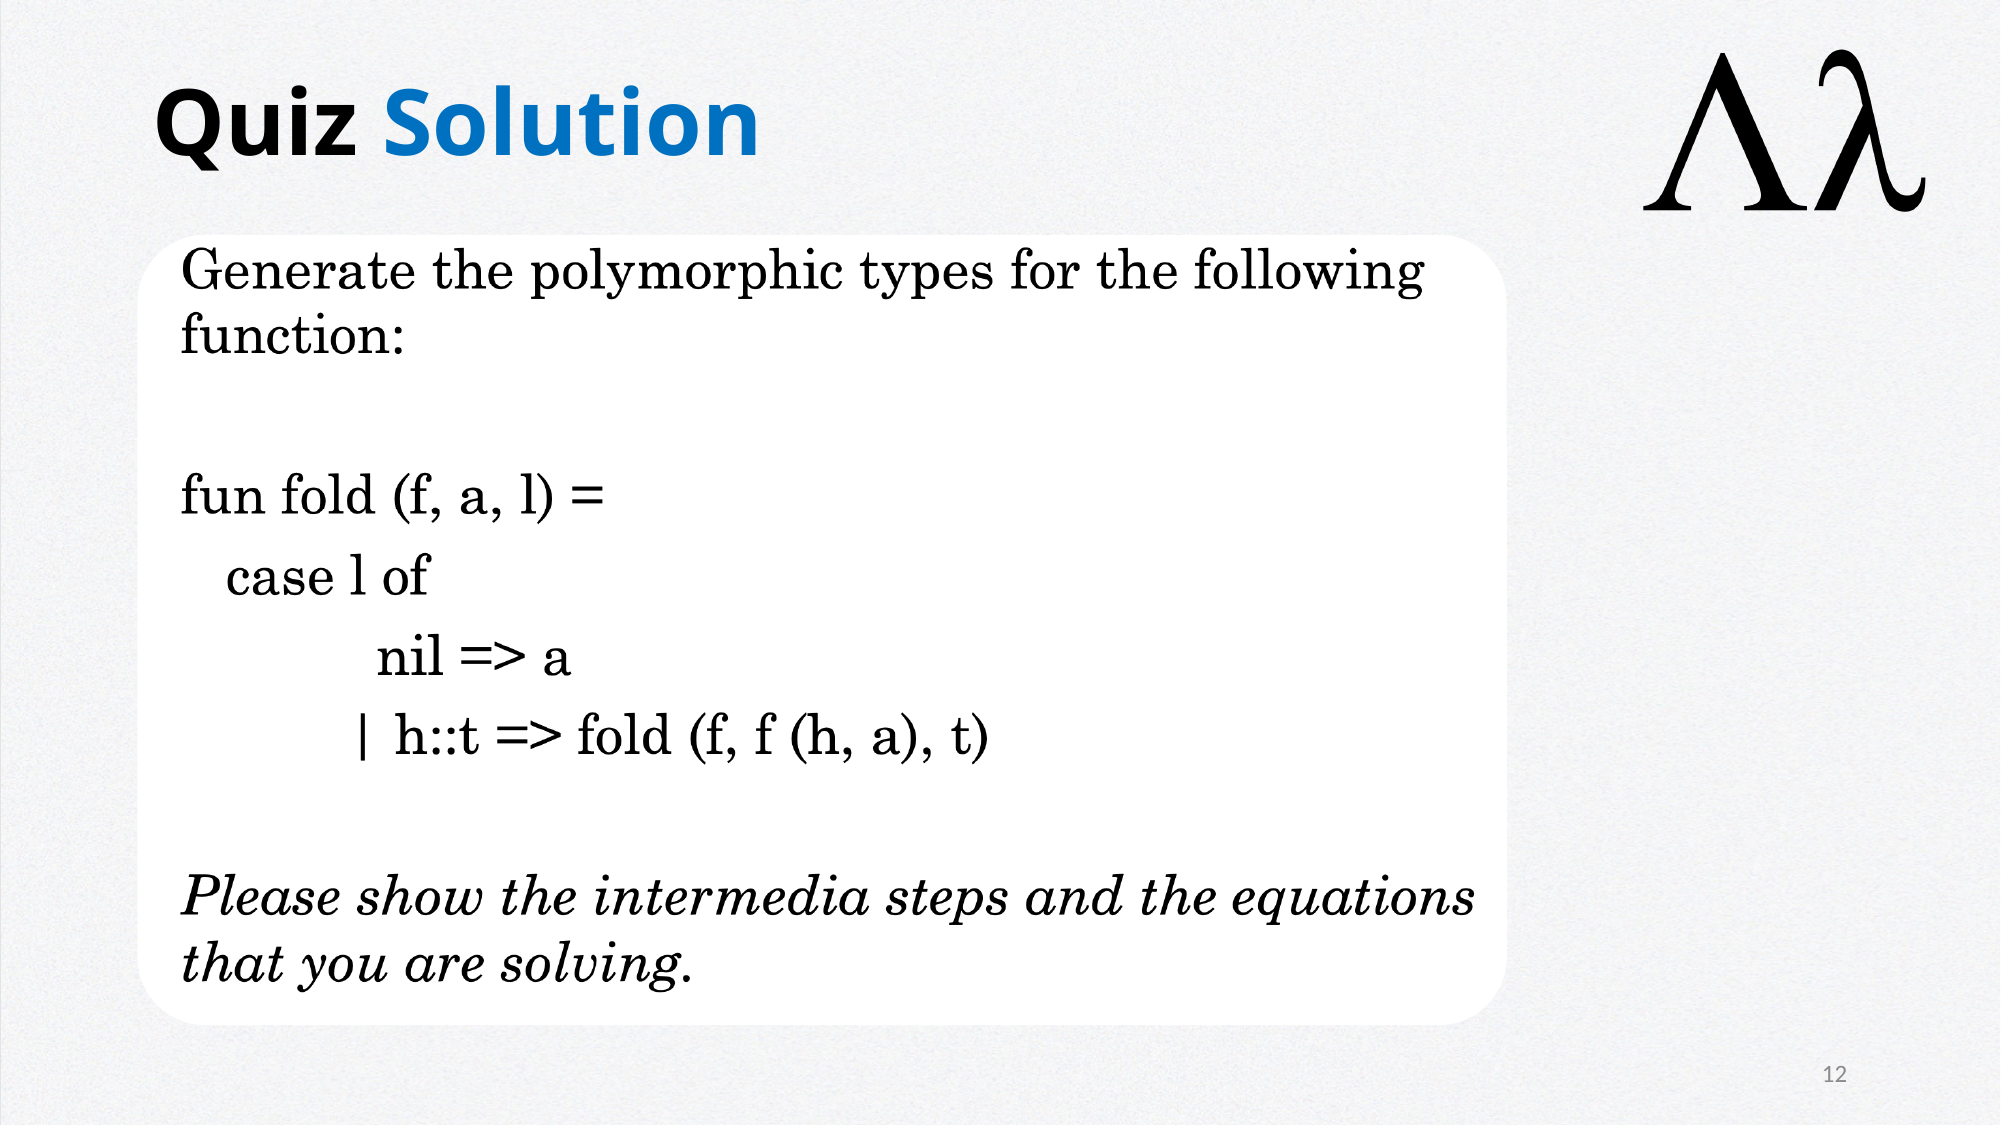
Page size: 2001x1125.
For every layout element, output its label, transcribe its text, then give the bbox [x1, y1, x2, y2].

picture [0, 0, 2001, 1125]
title Quiz Solution [137, 17, 1863, 235]
slide_number 11 [1412, 1042, 1863, 1103]
